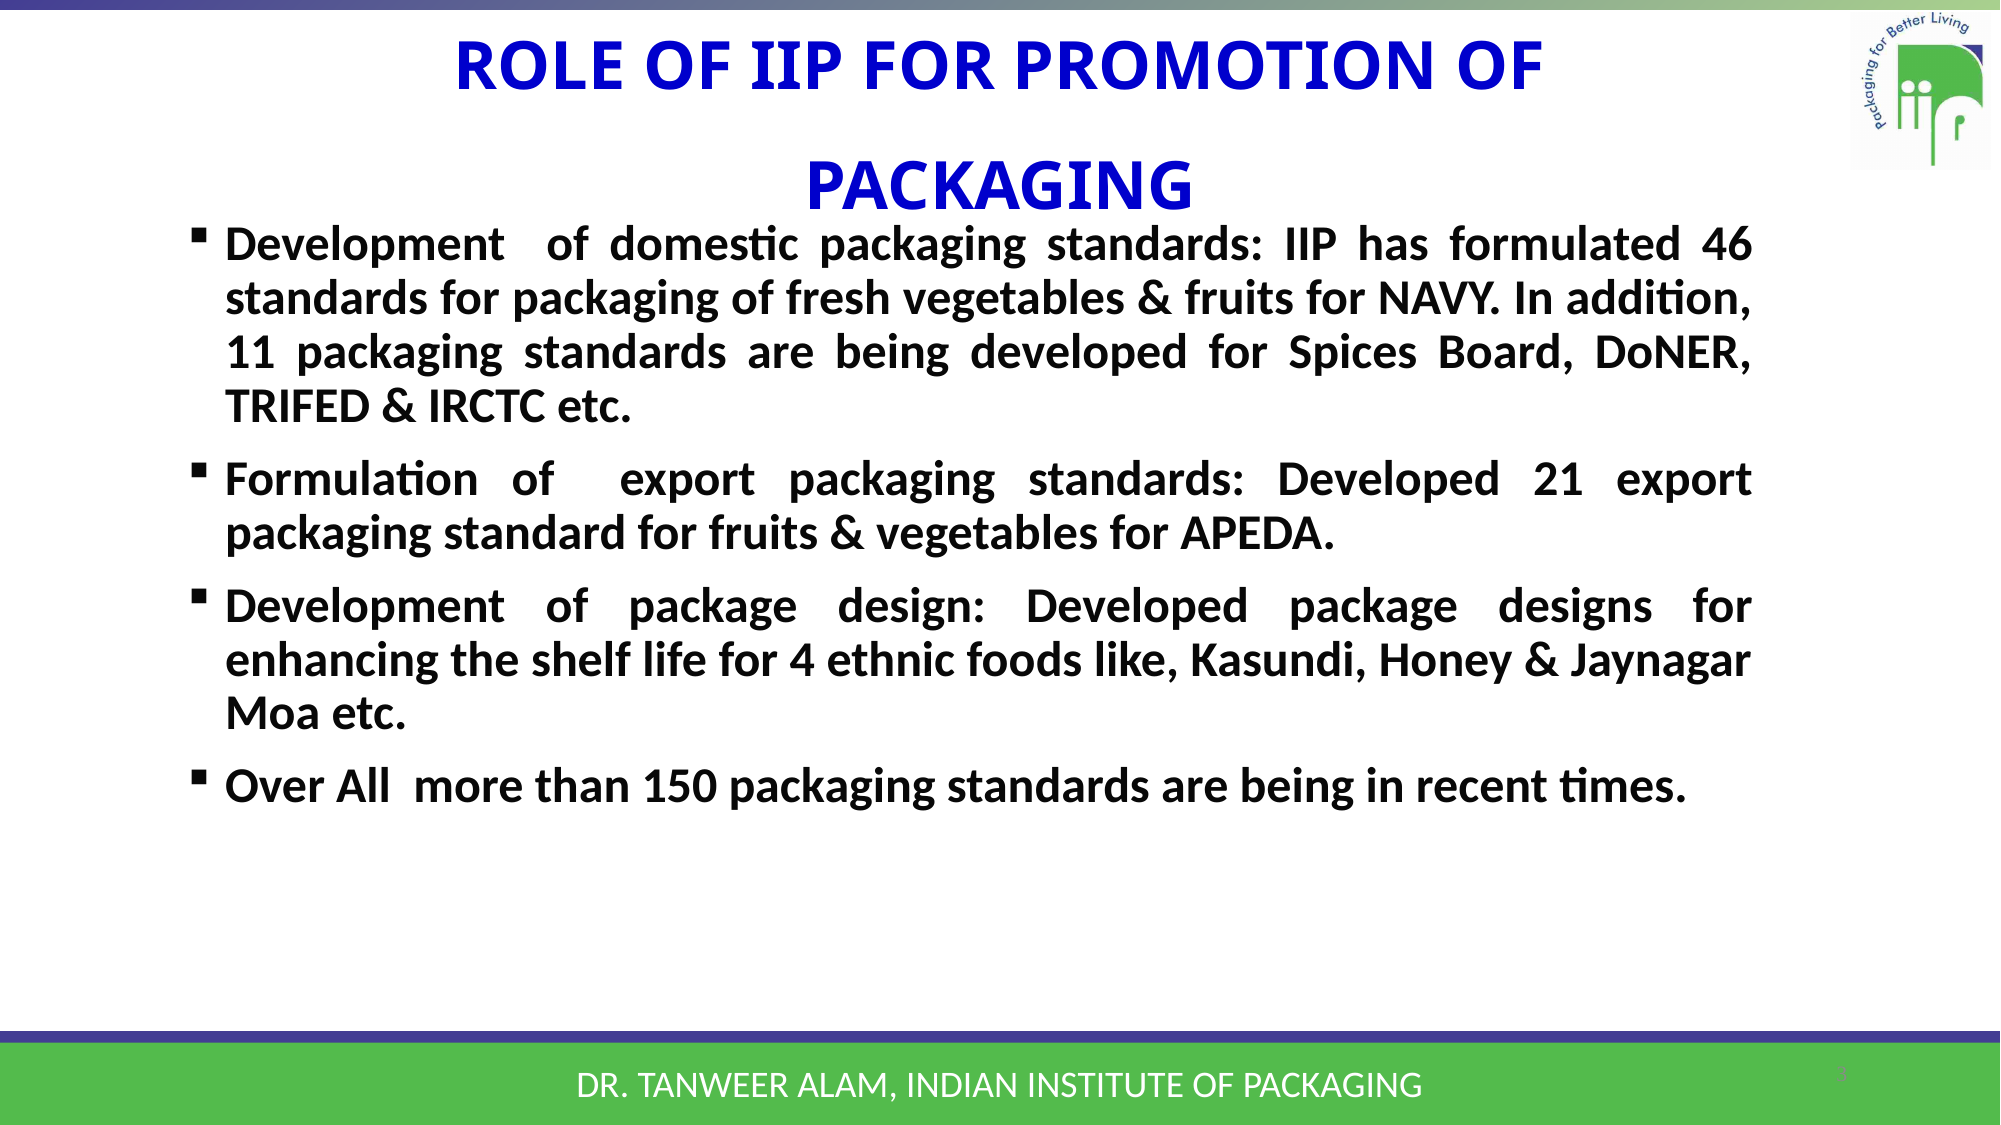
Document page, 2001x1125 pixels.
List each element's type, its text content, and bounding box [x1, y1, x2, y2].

list Development of domestic packaging standards: IIP has formulated 46 standards for packaging of fresh vegetables & fruits for NAVY. In addition, 11 packaging standards are being developed for Spices Board, DoNER, TRIFED & IRCTC etc. Formulation of export packaging standards: Developed 21 export packaging standard for fruits & vegetables for APEDA. Development of package design: Developed package designs for enhancing the shelf life for 4 ethnic foods like, Kasundi, Honey & Jaynagar Moa etc. Over All more than 150 packaging standards are being in recent times. [172, 210, 1769, 909]
picture [1850, 12, 1991, 170]
title ROLE OF IIP FOR PROMOTION OF PACKAGING [333, 40, 1667, 165]
slide_number 3 [1412, 1042, 1863, 1103]
